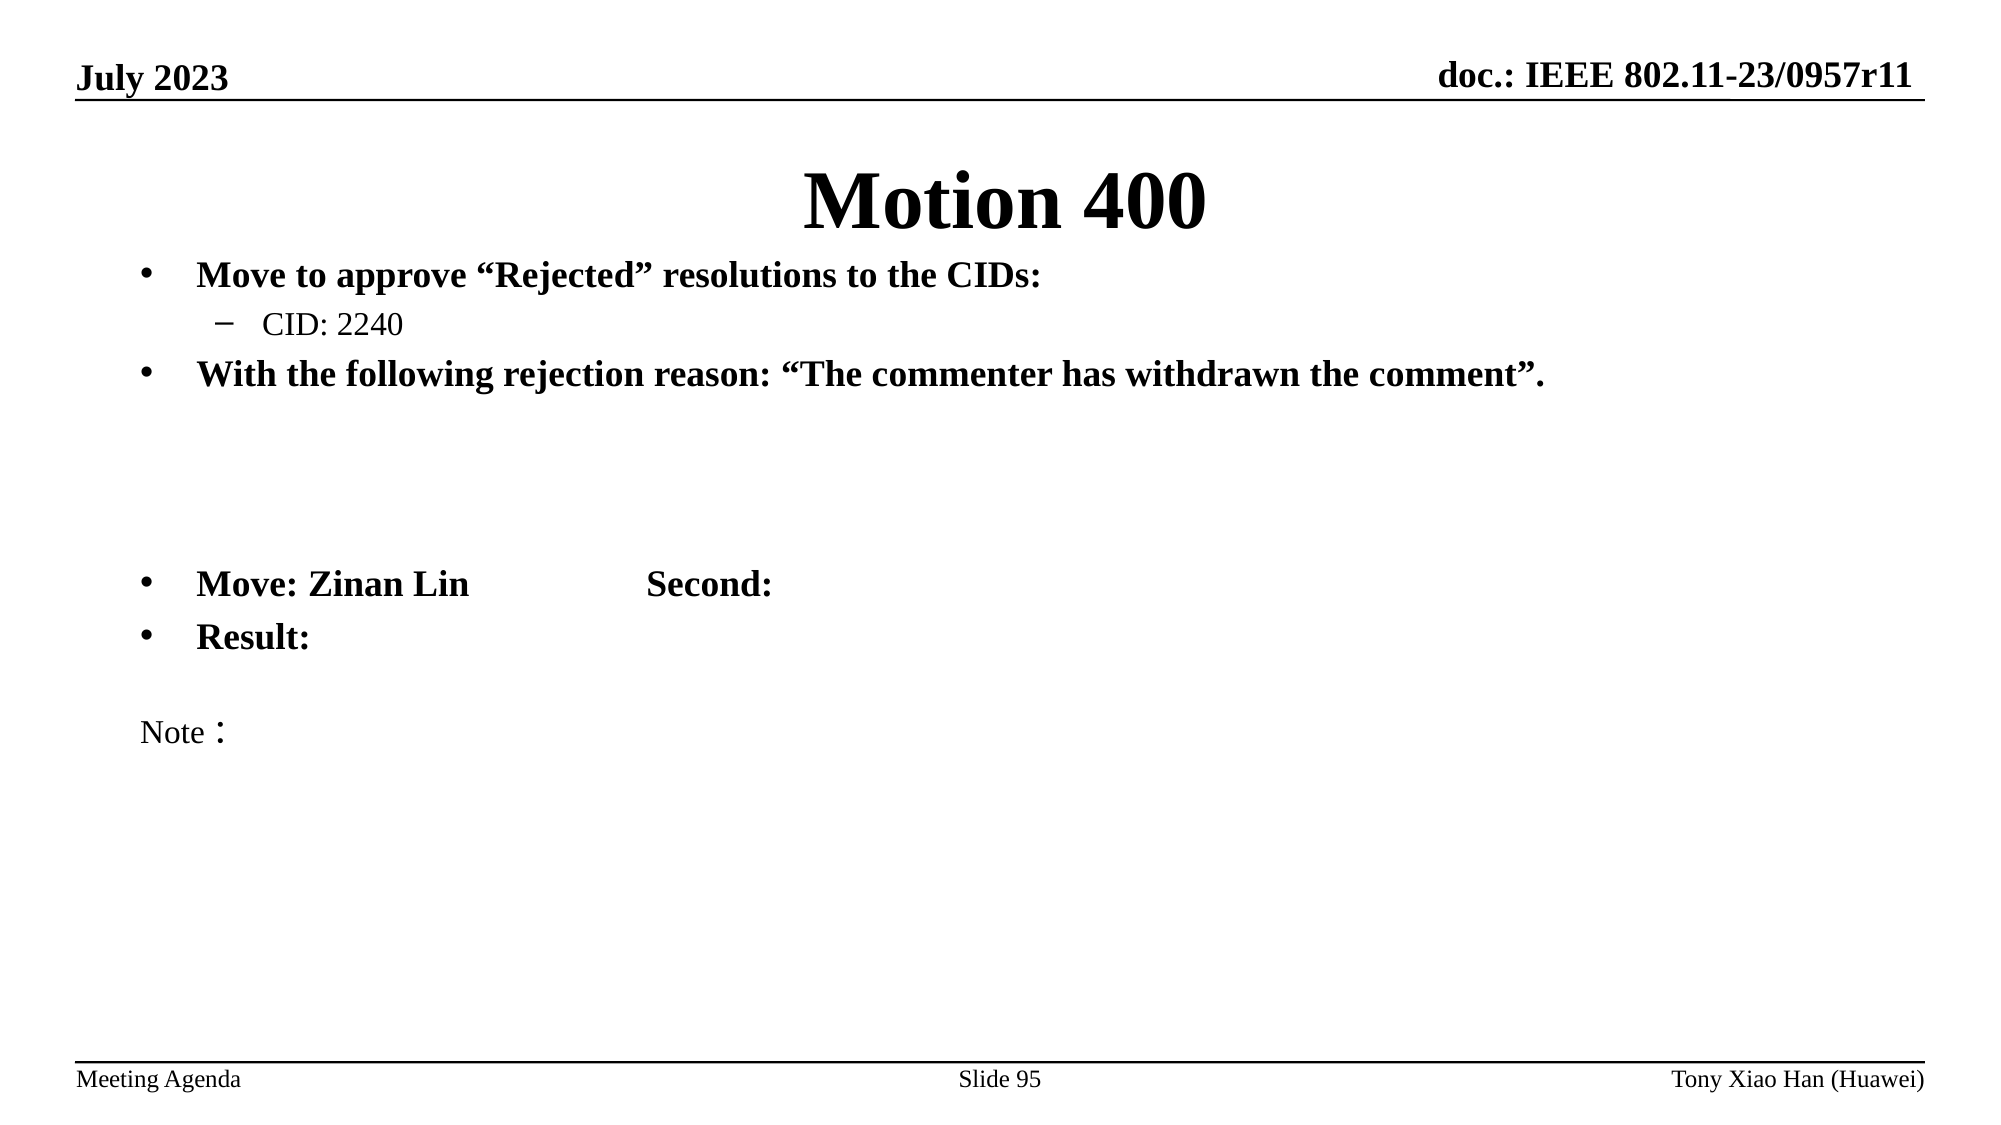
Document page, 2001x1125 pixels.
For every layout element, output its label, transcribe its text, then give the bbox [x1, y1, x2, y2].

text_box Motion 400 [368, 137, 1644, 212]
text_box Move to approve “Rejected” resolutions to the CIDs: CID: 2240 With the following rejection reason: “The commenter has withdrawn the comment”. Move: Zinan Lin Second: Result: Note： [125, 212, 1888, 900]
